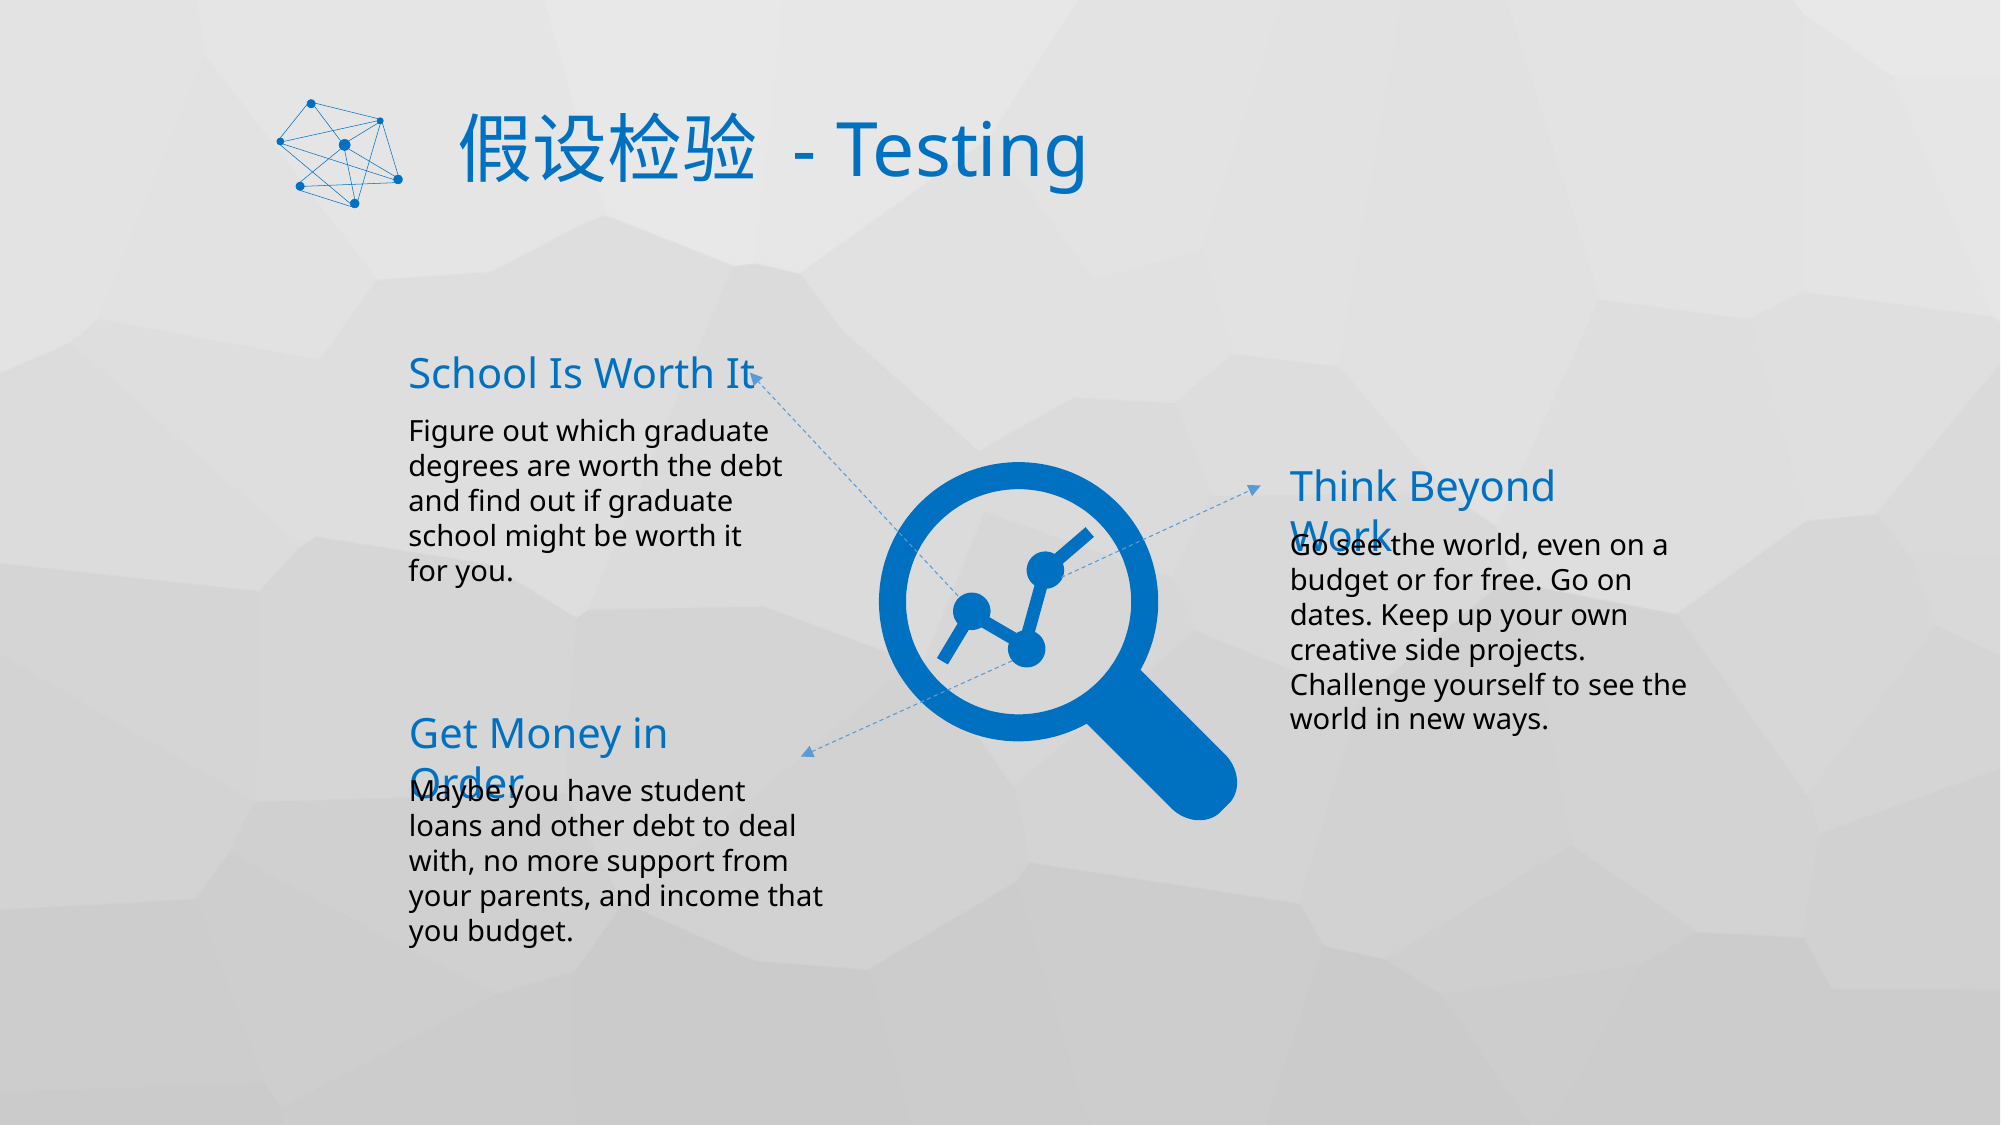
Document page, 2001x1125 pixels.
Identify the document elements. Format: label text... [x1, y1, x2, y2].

text_box Maybe you have student loans and other debt to deal with, no more support from your parents, and income that you budget. [394, 764, 842, 955]
text_box Figure out which graduate degrees are worth the debt and find out if graduate school might be worth it for you. [393, 404, 749, 595]
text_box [800, 660, 1013, 732]
text_box [959, 462, 1096, 507]
picture [0, 0, 2001, 1125]
text_box Go see the world, even on a budget or for free. Go on dates. Keep up your own creative side projects. Challenge yourself to see the world in new ways. [1274, 518, 1722, 744]
text_box Get Money in Order [394, 699, 801, 764]
text_box [968, 578, 1238, 821]
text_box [749, 372, 959, 596]
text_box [1061, 485, 1261, 578]
title 假设检验 - Testing [442, 87, 1633, 217]
text_box School Is Worth It [393, 339, 801, 404]
text_box [878, 596, 923, 660]
text_box Think Beyond Work [1274, 452, 1682, 518]
text_box [936, 548, 1063, 668]
